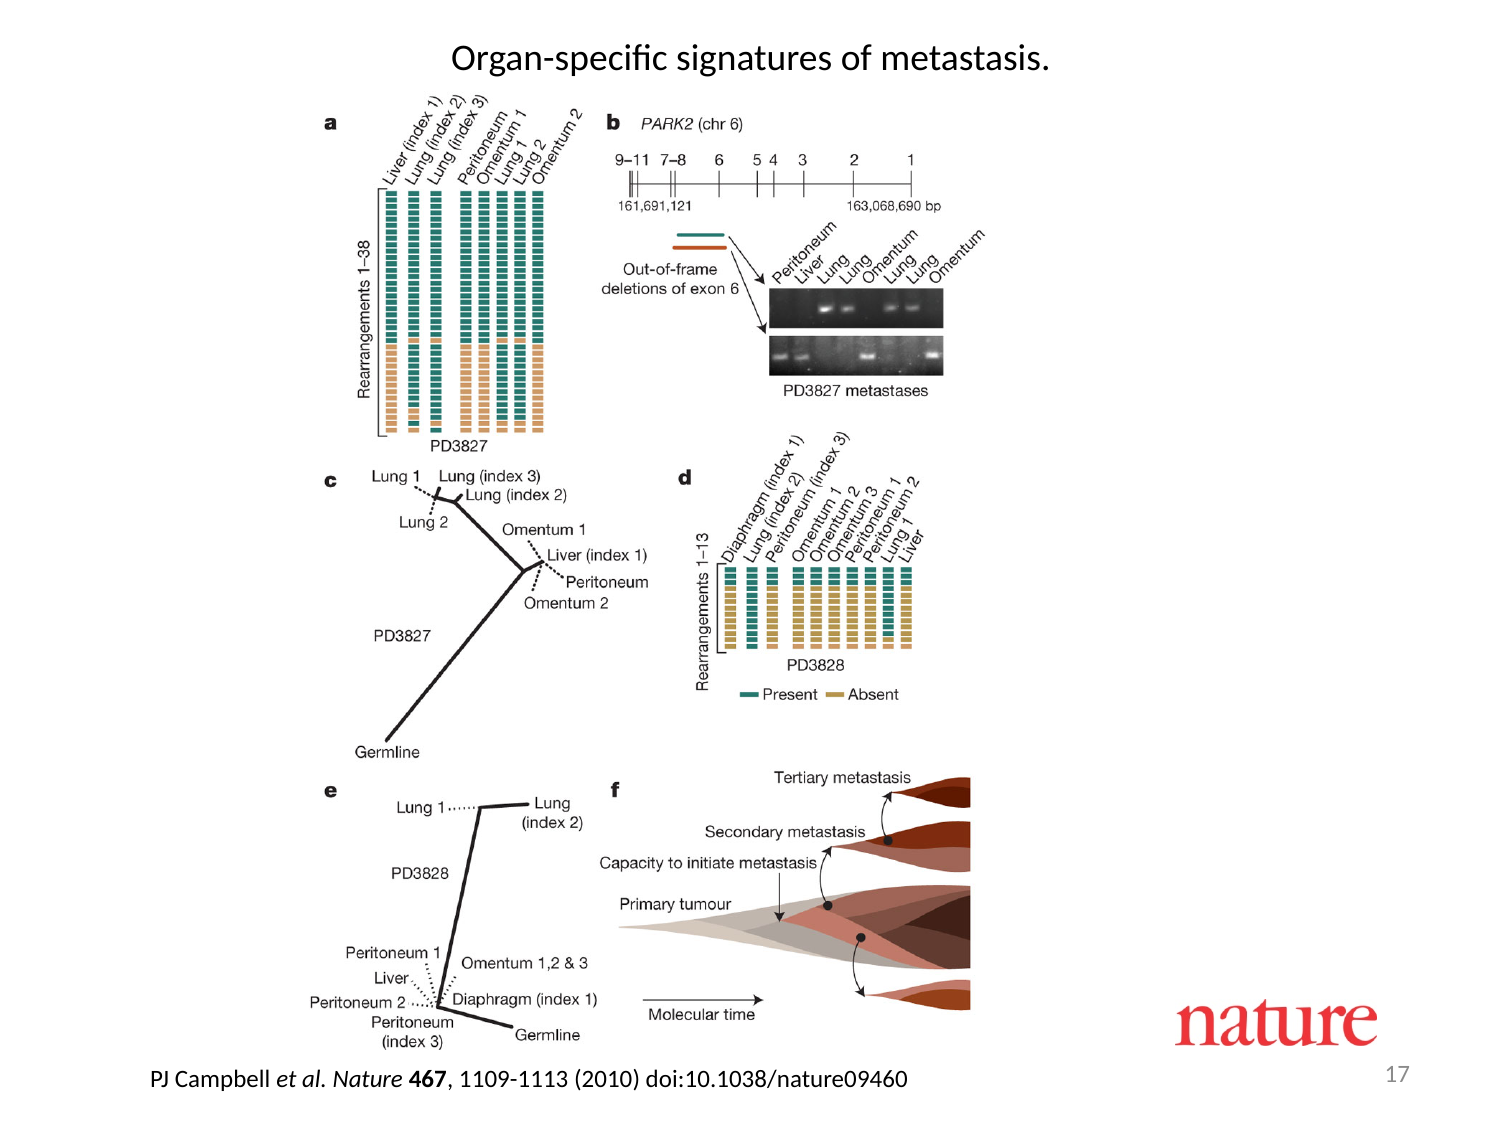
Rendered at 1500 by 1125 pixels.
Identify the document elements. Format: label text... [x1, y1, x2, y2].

picture [1174, 999, 1378, 1046]
text_box PJ Campbell et al. Nature 467, 1109-1113 (2010) doi:10.1038/nature09460 [150, 1062, 1074, 1093]
picture [308, 90, 988, 1051]
text_box Organ-specific signatures of metastasis. [62, 25, 1441, 86]
slide_number 17 [1074, 1042, 1425, 1103]
